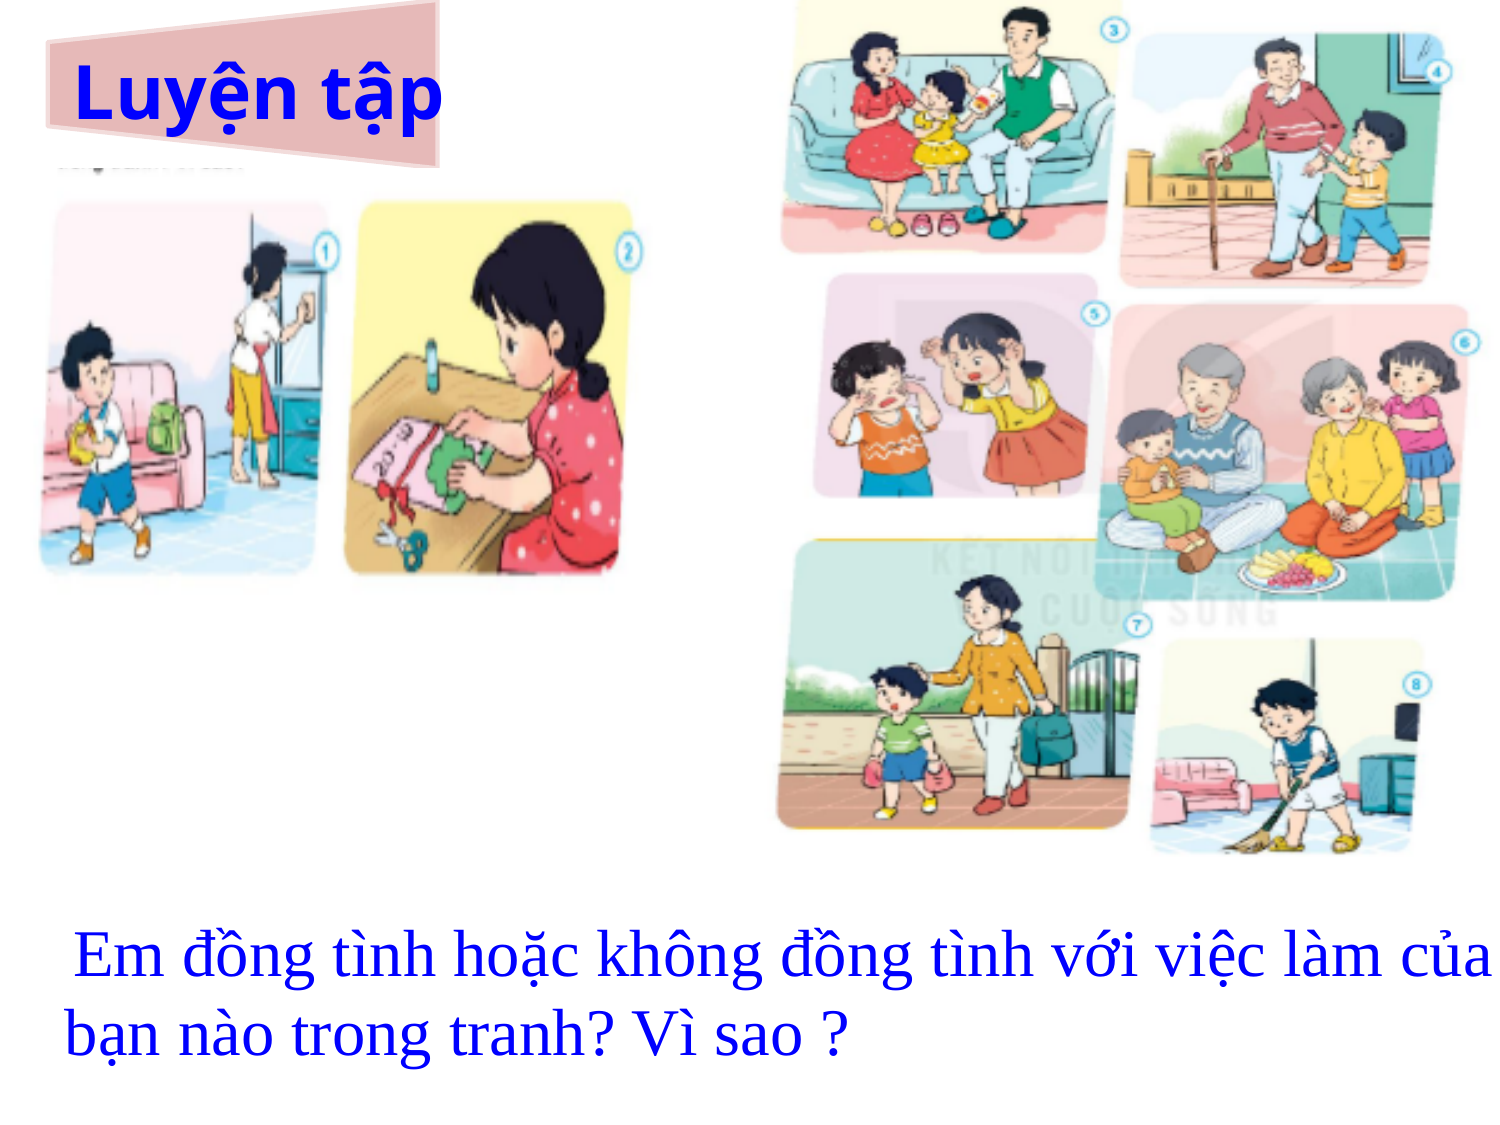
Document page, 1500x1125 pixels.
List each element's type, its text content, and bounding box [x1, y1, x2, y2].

picture [18, 167, 672, 609]
picture [724, 0, 1500, 903]
title Luyện tập [0, 0, 719, 188]
text_box Em đồng tình hoặc không đồng tình với việc làm của bạn nào trong tranh? Vì sao ? [49, 901, 1500, 1077]
